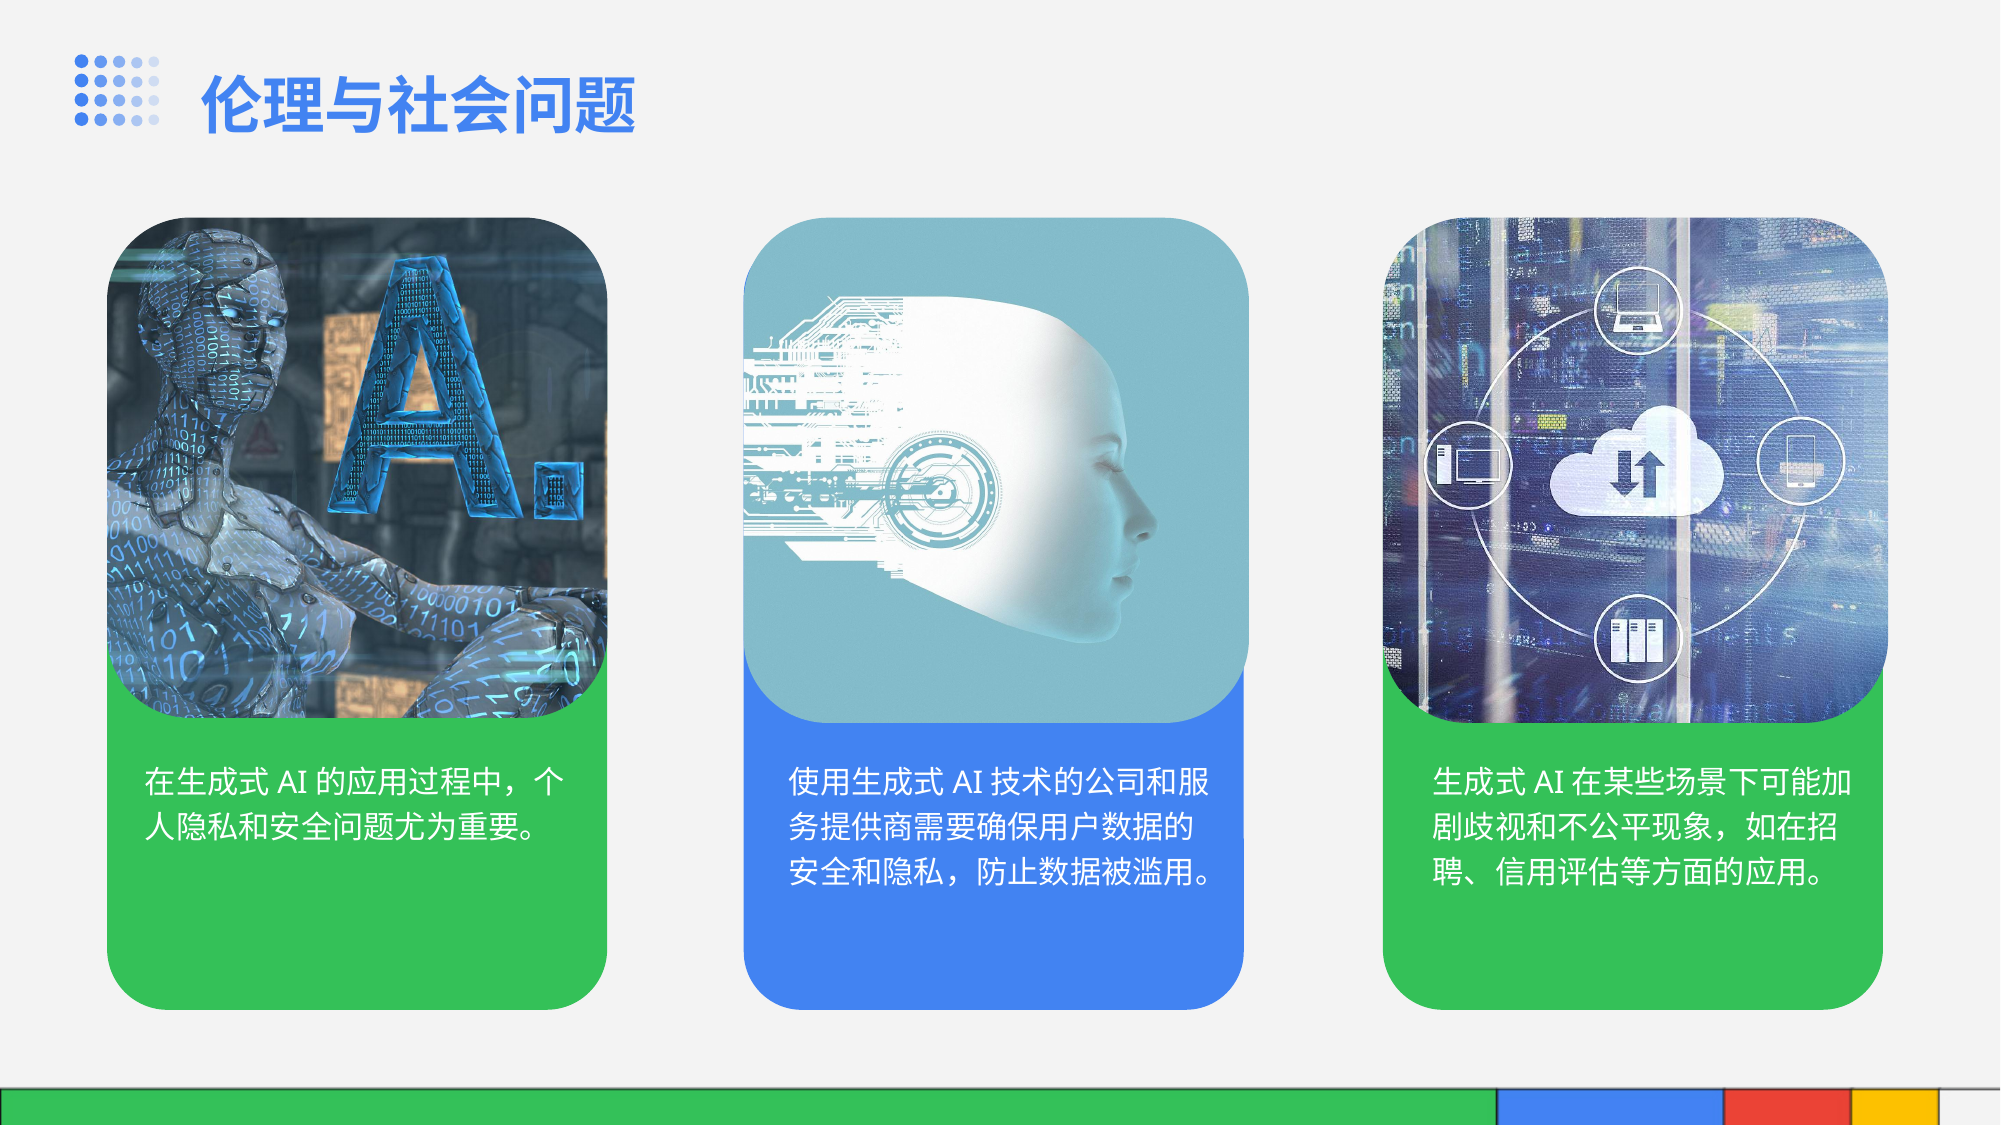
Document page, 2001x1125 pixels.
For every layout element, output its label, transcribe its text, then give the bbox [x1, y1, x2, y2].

text_box [743, 730, 1244, 1010]
picture [0, 0, 2001, 1125]
text_box 使用生成式AI技术的公司和服务提供商需要确保用户数据的安全和隐私，防止数据被滥用。 [770, 745, 1234, 899]
text_box [107, 725, 608, 1010]
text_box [74, 15, 1821, 166]
text_box [1382, 730, 1883, 1010]
text_box 生成式AI在某些场景下可能加剧歧视和不公平现象，如在招聘、信用评估等方面的应用。 [1413, 745, 1877, 899]
text_box 在生成式AI的应用过程中，个人隐私和安全问题尤为重要。 [126, 745, 590, 854]
